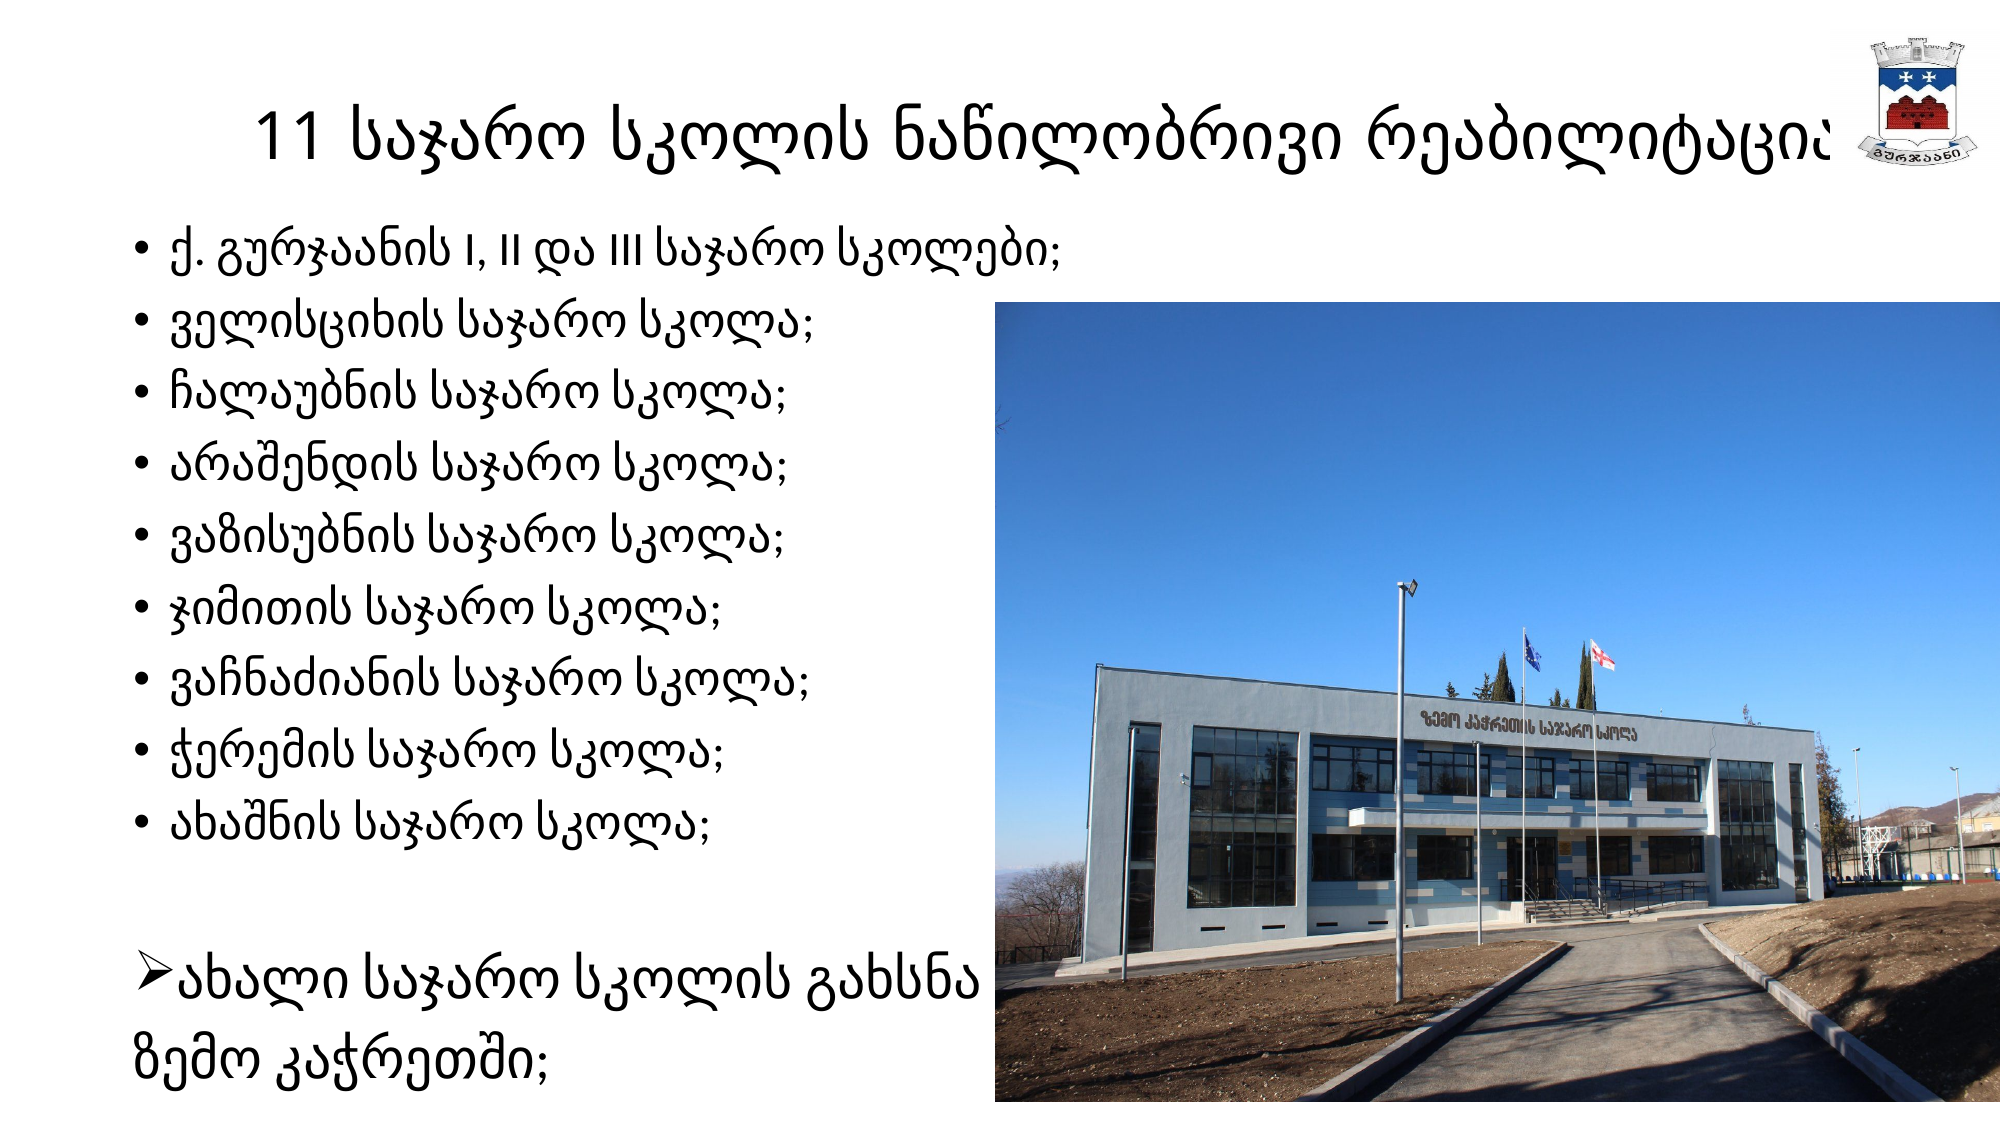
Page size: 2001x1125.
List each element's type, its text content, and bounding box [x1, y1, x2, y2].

list ქ. გურჯაანის I, II და III საჯარო სკოლები; ველისციხის საჯარო სკოლა; ჩალაუბნის საჯარო სკოლა; არაშენდის საჯარო სკოლა; ვაზისუბნის საჯარო სკოლა; ჯიმითის საჯარო სკოლა; ვაჩნაძიანის საჯარო სკოლა; ჭერემის საჯარო სკოლა; ახაშნის საჯარო სკოლა; ახალი საჯარო სკოლის გახსნა ზემო კაჭრეთში; [118, 216, 1972, 1102]
picture [1830, 28, 2000, 170]
picture [995, 302, 2000, 1102]
title 11 საჯარო სკოლის ნაწილობრივი რეაბილიტაცია: [137, 59, 1984, 217]
